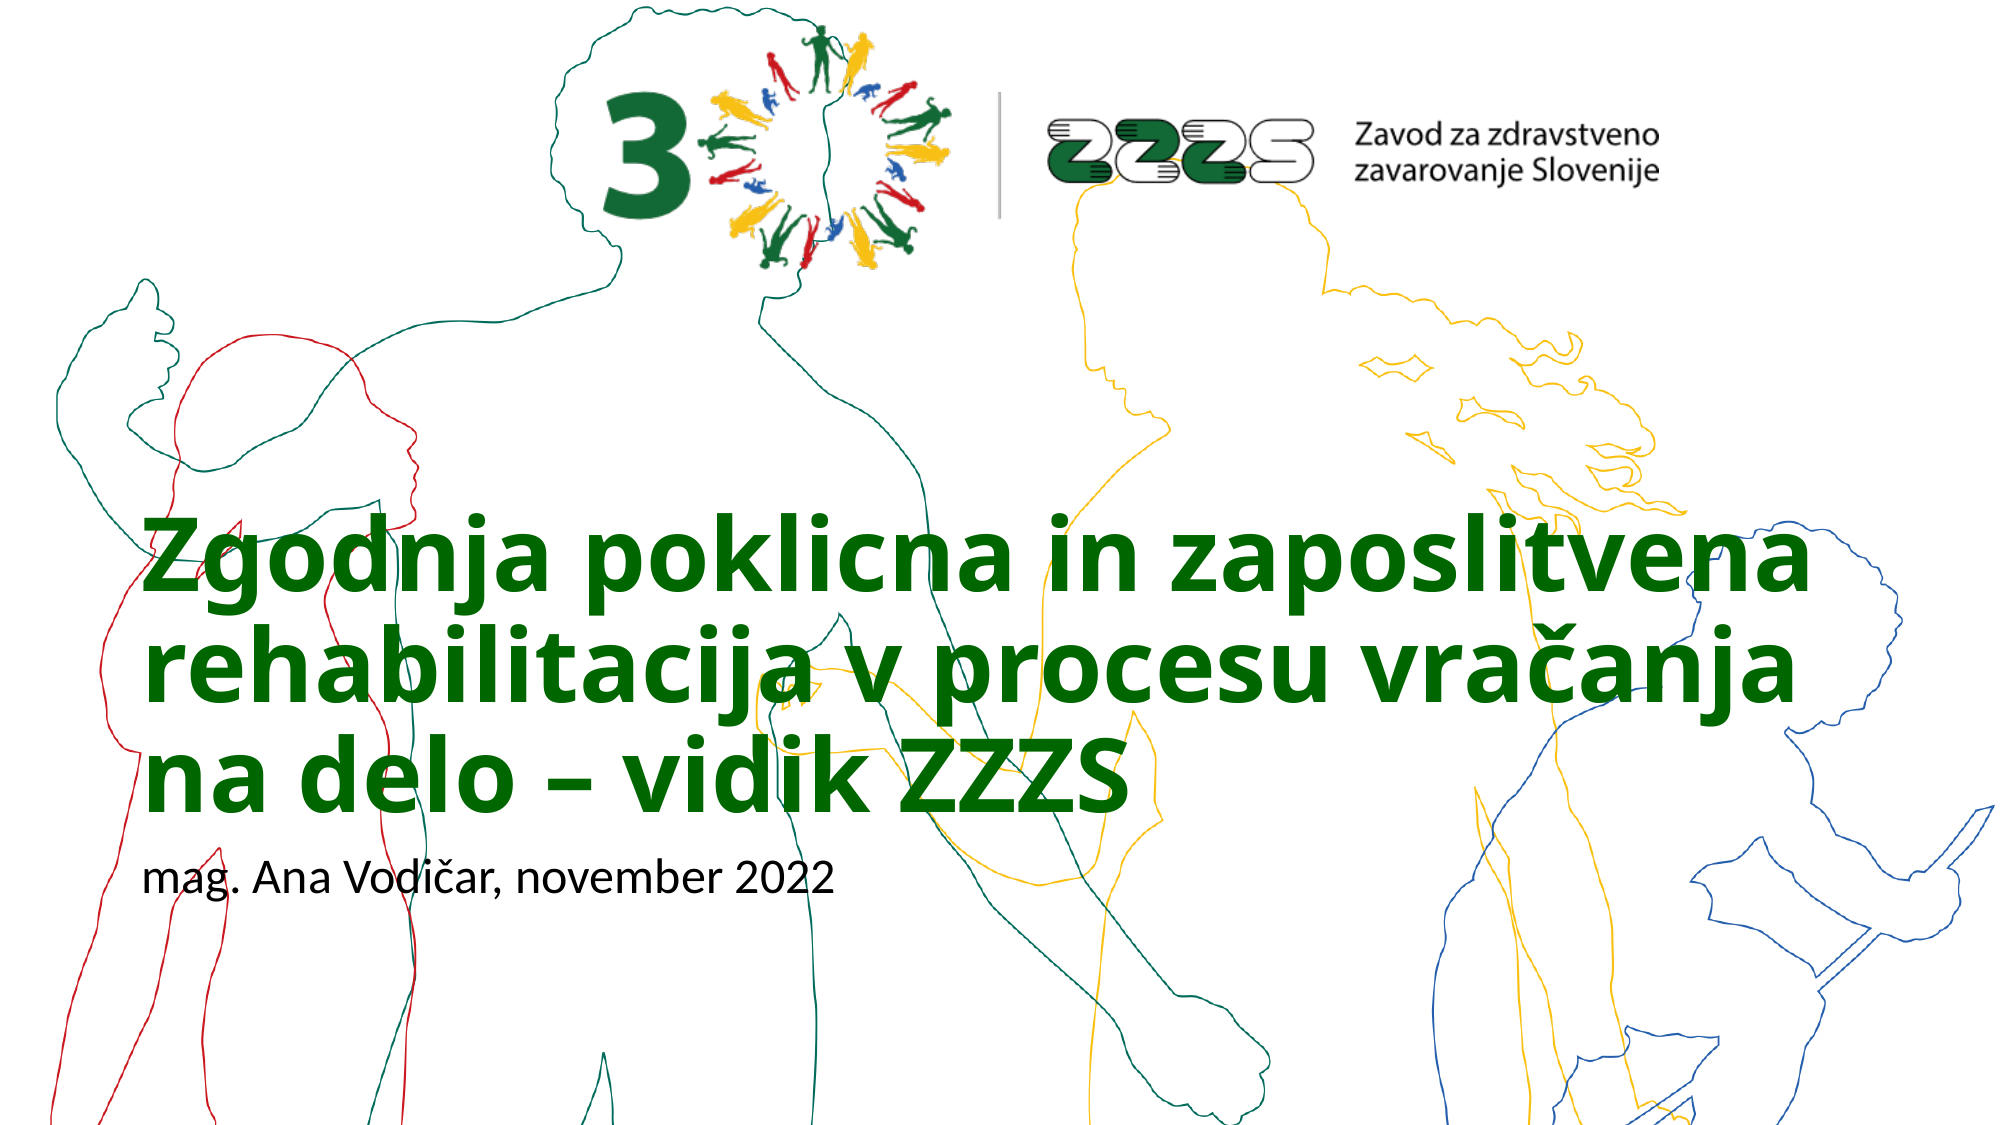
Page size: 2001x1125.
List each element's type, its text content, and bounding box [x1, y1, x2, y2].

subtitle mag. Ana Vodičar, november 2022 [126, 842, 1878, 977]
picture [0, 0, 2000, 1125]
title Zgodnja poklicna in zaposlitvena rehabilitacija v procesu vračanja na delo – vidik ZZZS [126, 462, 1878, 842]
